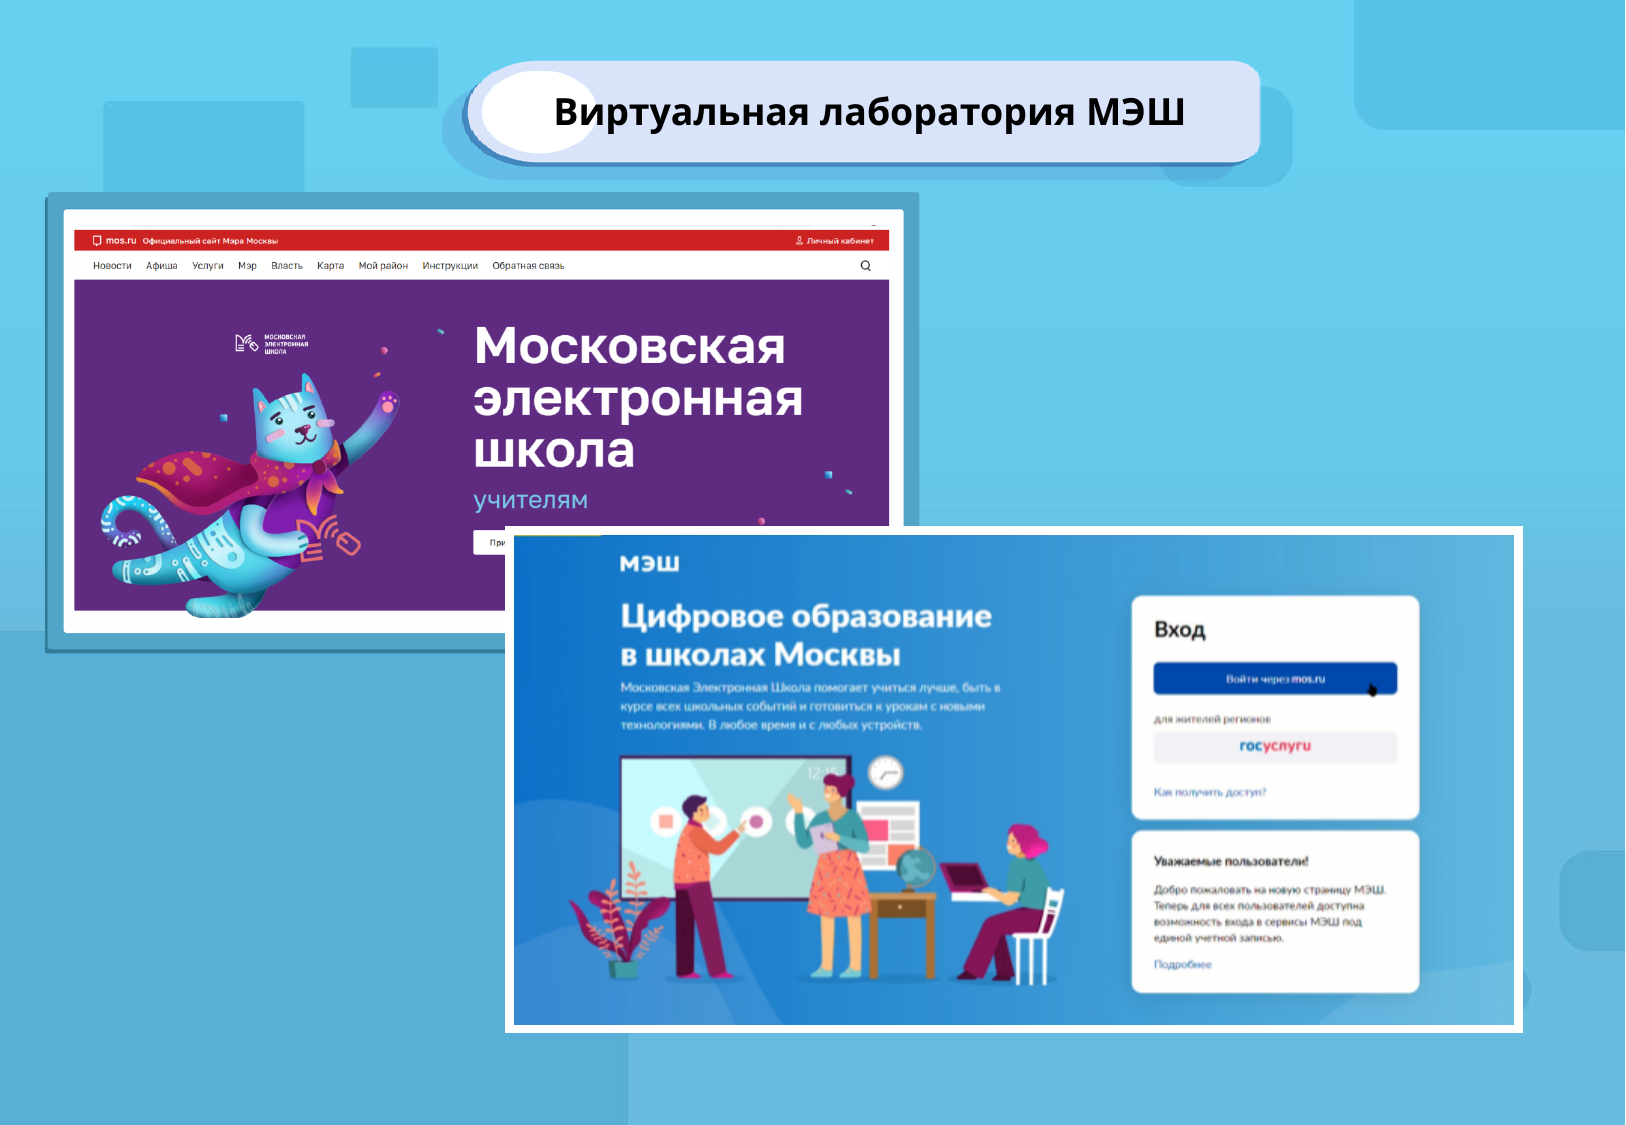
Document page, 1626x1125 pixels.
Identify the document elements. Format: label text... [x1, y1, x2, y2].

title пр [38, 186, 926, 659]
picture [0, 0, 1626, 1125]
list Виртуальная лаборатория МЭШ [438, 58, 1264, 193]
